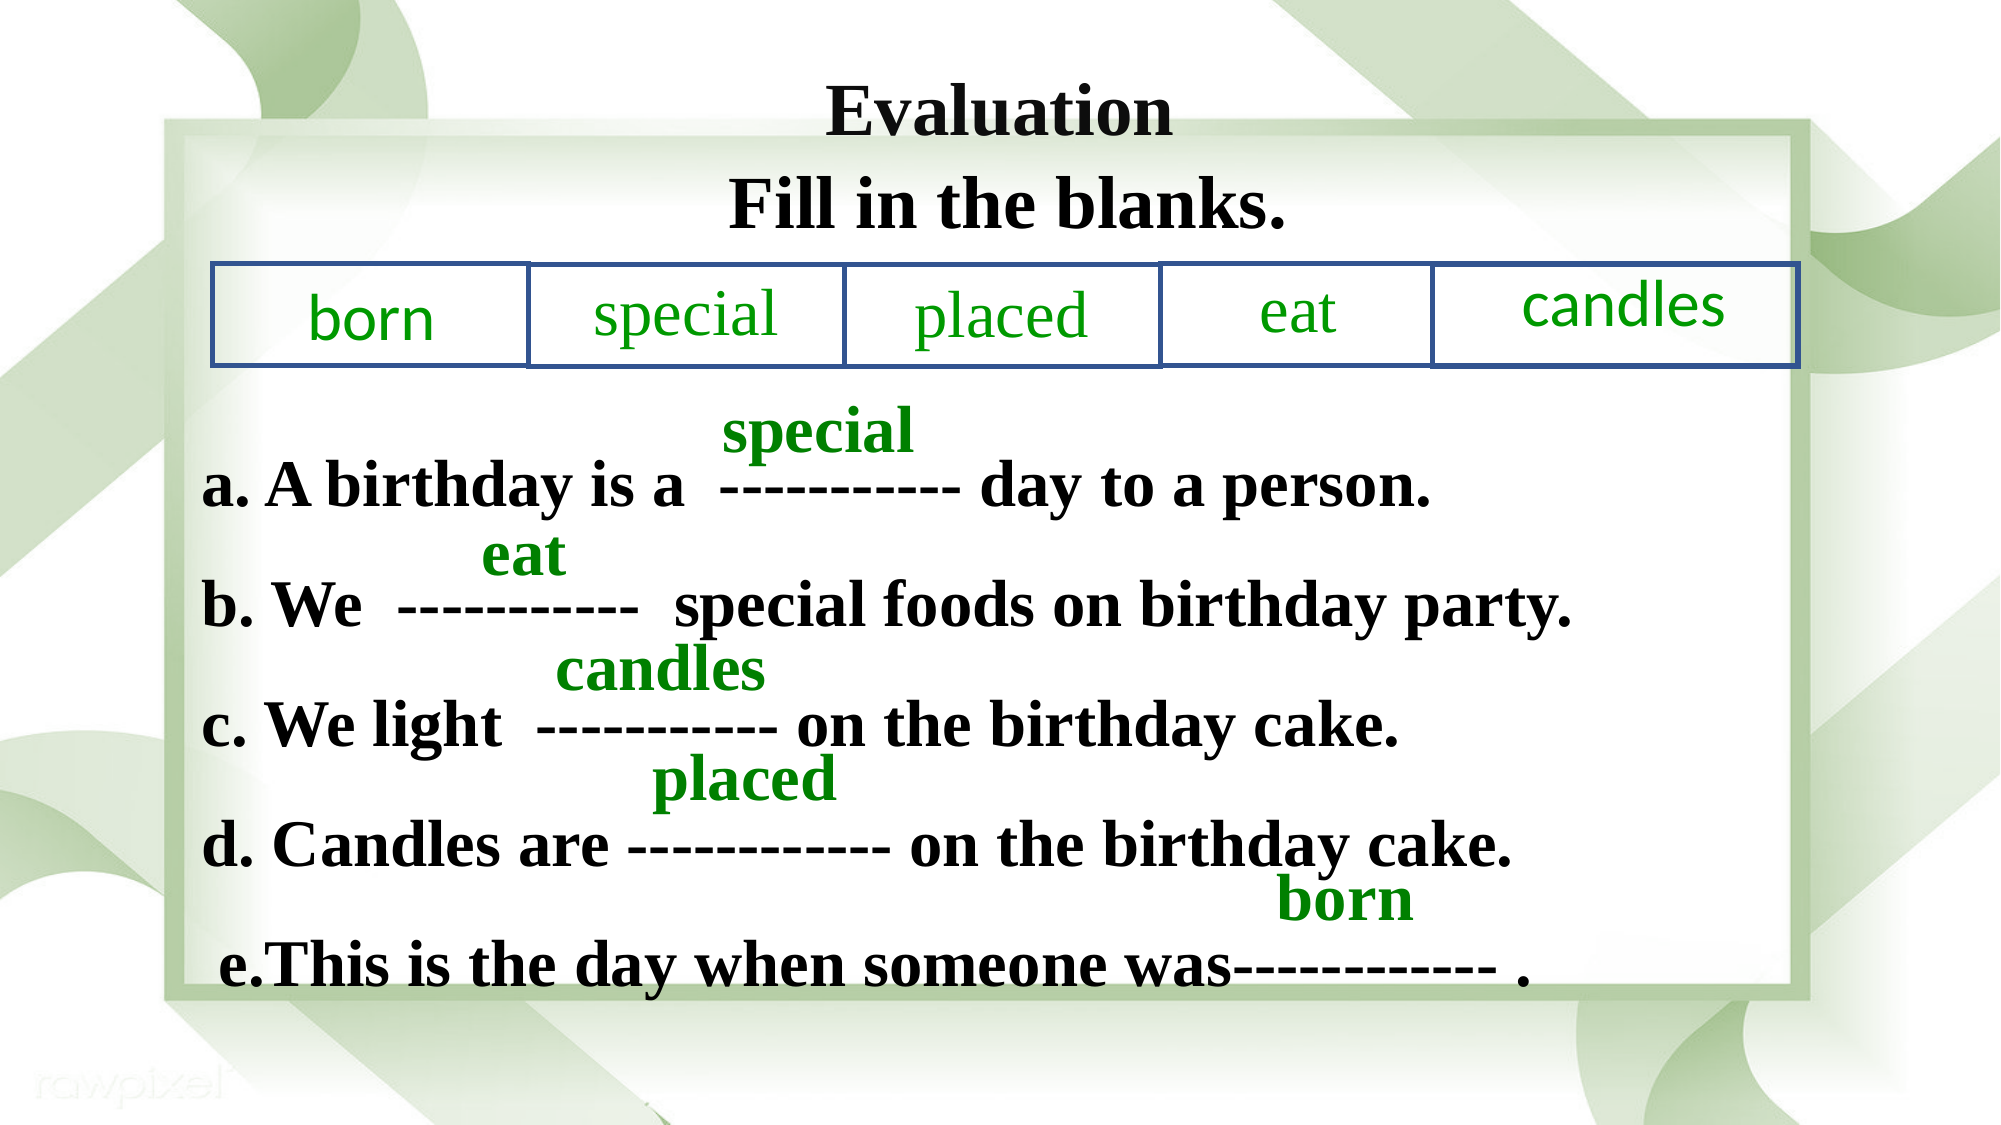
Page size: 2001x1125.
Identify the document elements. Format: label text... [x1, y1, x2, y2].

text_box candles [540, 615, 832, 711]
text_box candles [1441, 252, 1806, 348]
text_box a. A birthday is a ----------- day to a person. b. We ----------- special foods on birthday party. c. We light ----------- on the birthday cake. d. Candles are ------------ on the birthday cake. e.This is the day when someone was------------ . [186, 392, 1890, 1008]
text_box special [707, 378, 982, 474]
text_box [1609, 366, 1973, 463]
text_box eat [466, 501, 809, 597]
text_box placed [637, 725, 912, 821]
text_box Fill in the blanks. [620, 146, 1390, 252]
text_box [212, 263, 1798, 367]
text_box born [1262, 846, 1559, 941]
text_box Evaluation [810, 53, 1190, 146]
text_box eat [1151, 258, 1441, 263]
